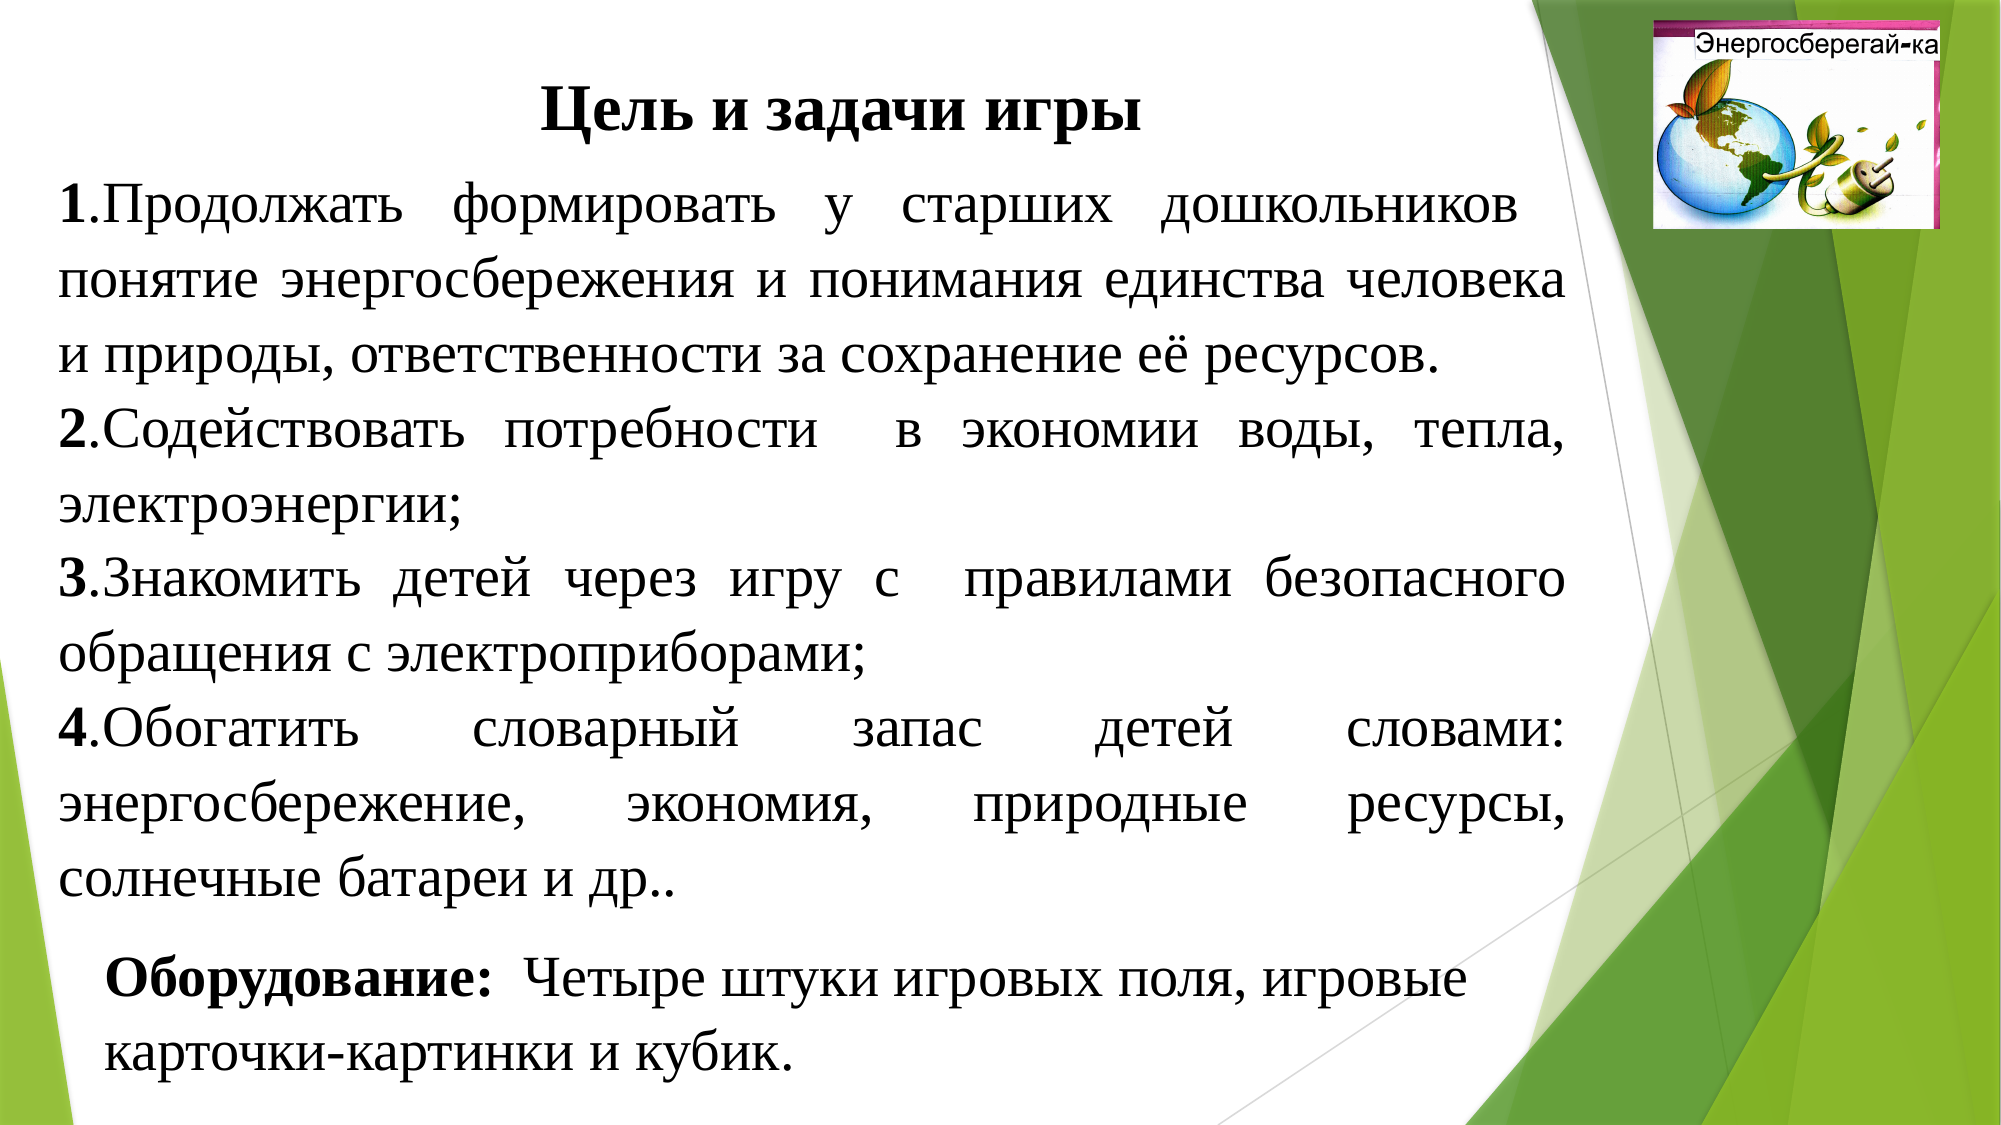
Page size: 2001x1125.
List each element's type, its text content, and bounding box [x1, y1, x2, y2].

picture [1654, 0, 1940, 268]
text_box 1.Продолжать формировать у старших дошкольников понятие энергосбережения и понимания единства человека и природы, ответственности за сохранение её ресурсов. 2.Содействовать потребности в экономии воды, тепла, электроэнергии; 3.Знакомить детей через игру с правилами безопасного обращения с электроприборами; 4.Обогатить словарный запас детей словами: энергосбережение, экономия, природные ресурсы, солнечные батареи и др.. [43, 152, 1583, 916]
text_box Цель и задачи игры [525, 50, 1174, 151]
text_box Оборудование: Четыре штуки игровых поля, игровые карточки-картинки и кубик. [89, 925, 1582, 1090]
